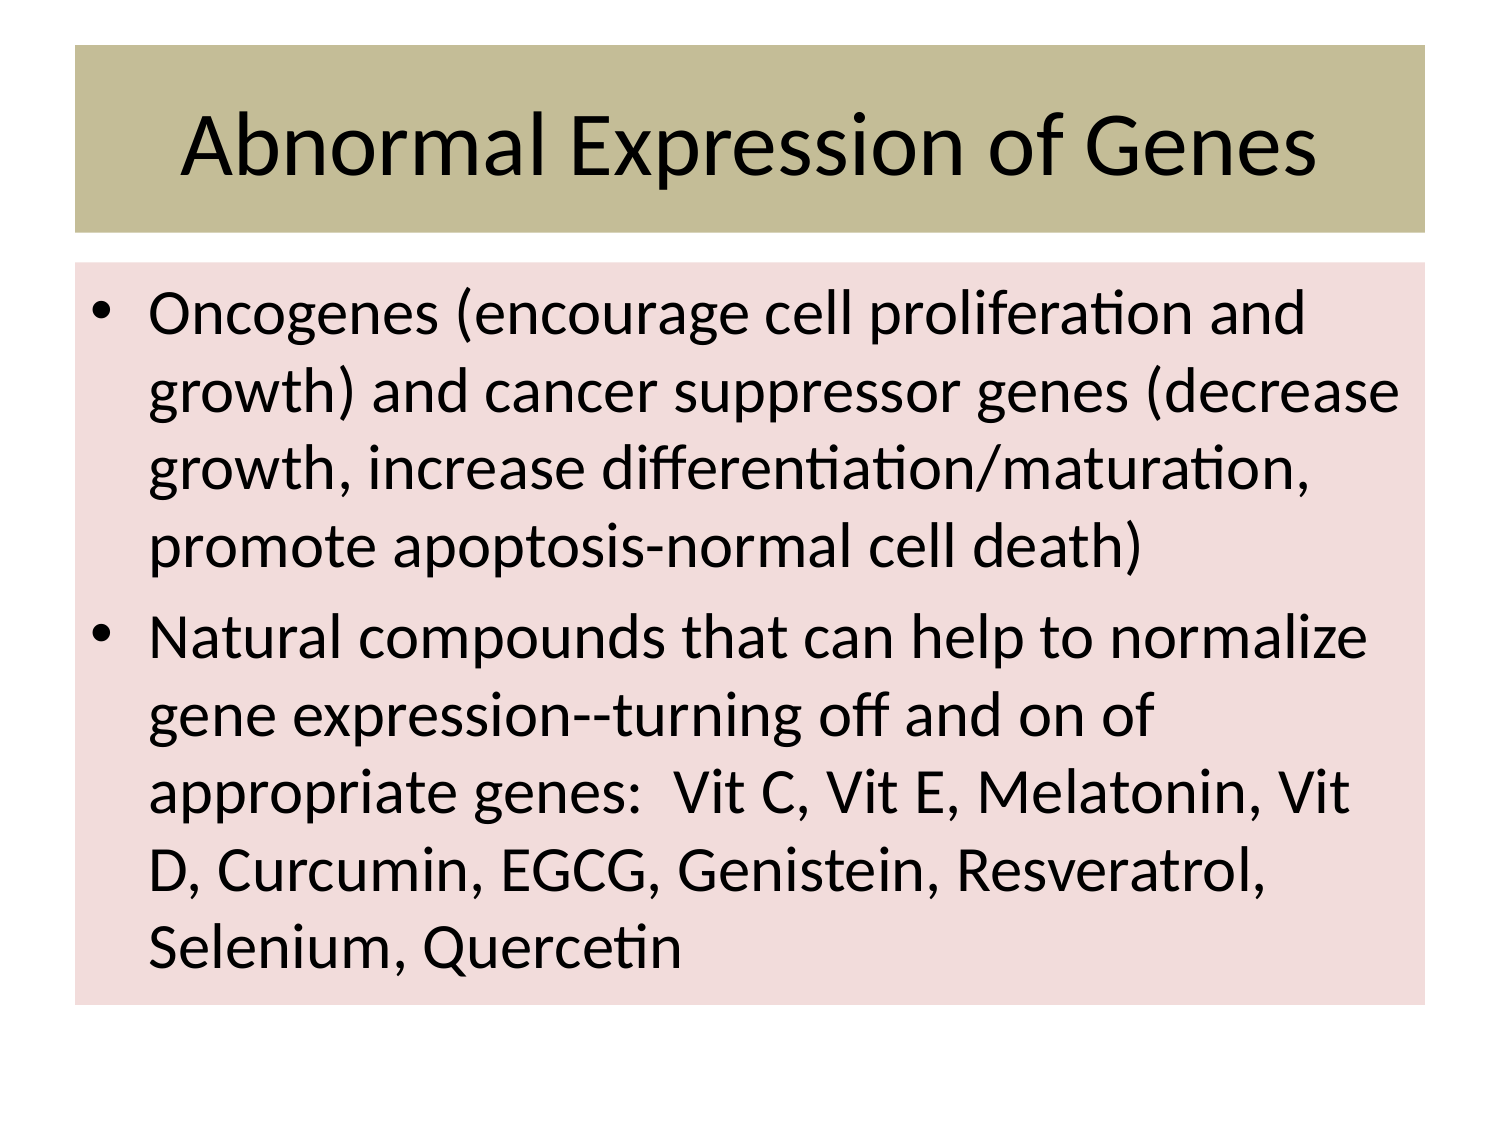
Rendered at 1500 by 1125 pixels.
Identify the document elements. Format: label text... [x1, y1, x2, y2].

list Oncogenes (encourage cell proliferation and growth) and cancer suppressor genes (decrease growth, increase differentiation/maturation, promote apoptosis-normal cell death) Natural compounds that can help to normalize gene expression--turning off and on of appropriate genes: Vit C, Vit E, Melatonin, Vit D, Curcumin, EGCG, Genistein, Resveratrol, Selenium, Quercetin [74, 262, 1426, 1006]
title Abnormal Expression of Genes [74, 44, 1426, 233]
